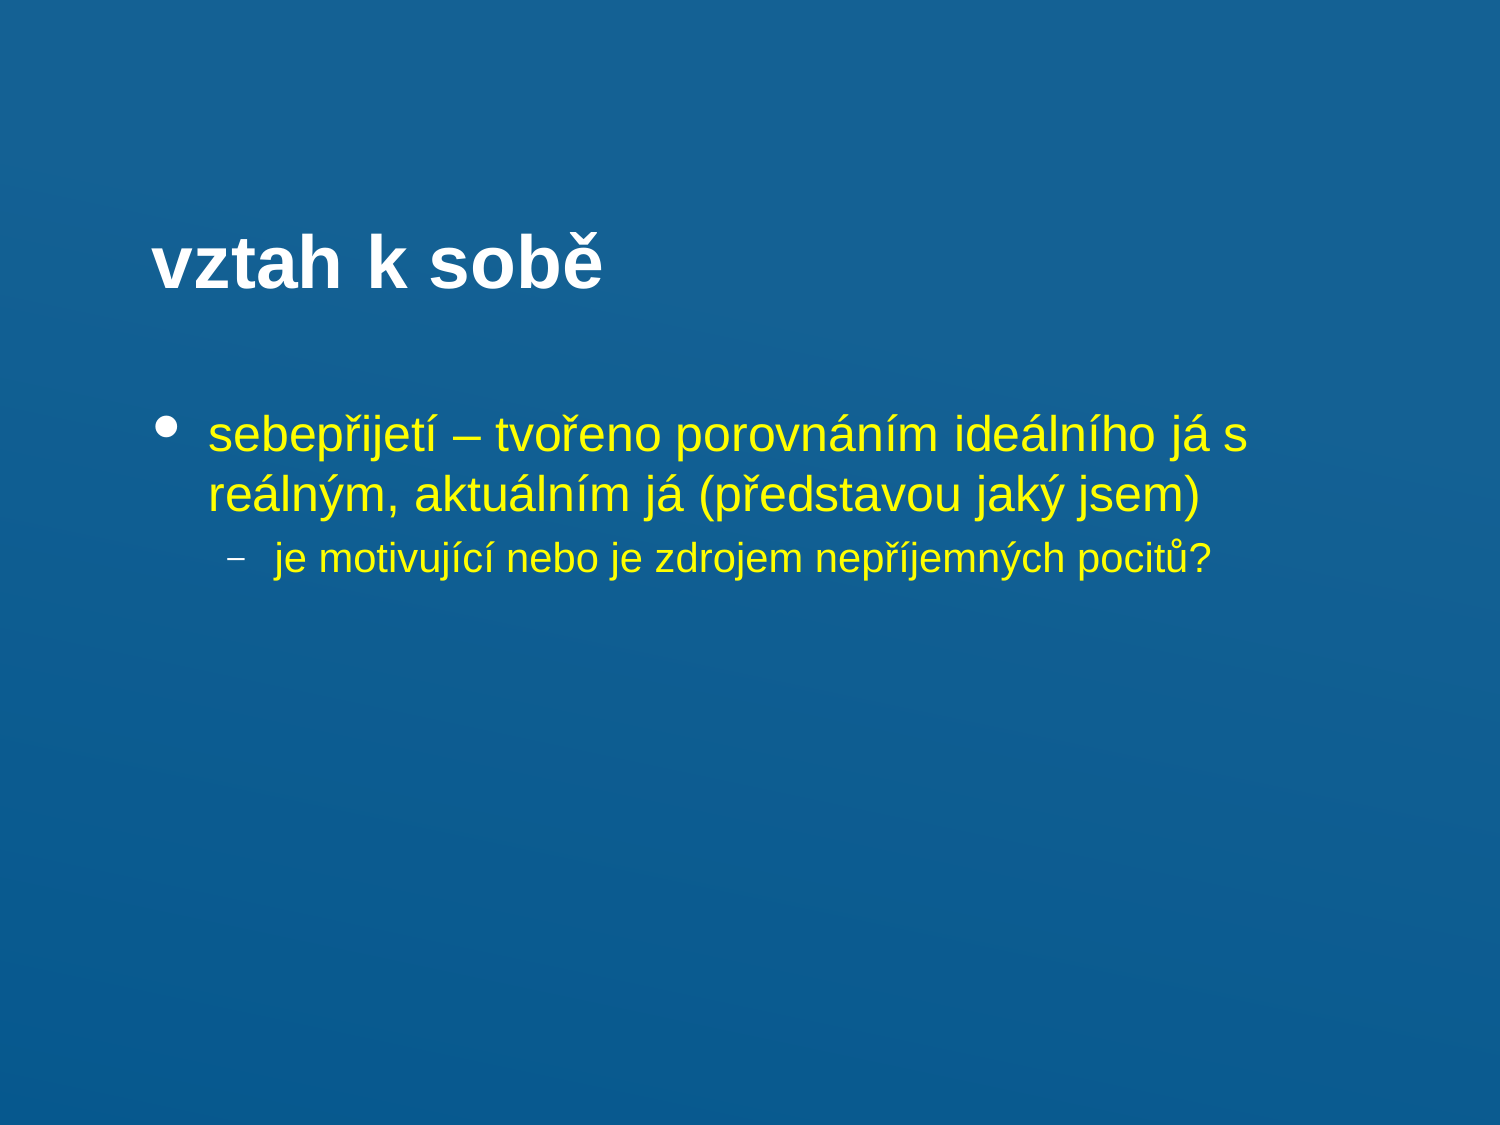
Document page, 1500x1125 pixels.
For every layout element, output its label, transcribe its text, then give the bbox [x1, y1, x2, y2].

text_box sebepřijetí – tvořeno porovnáním ideálního já s reálným, aktuálním já (představou jaký jsem) je motivující nebo je zdrojem nepříjemných pocitů? [150, 401, 1383, 582]
text_box vztah k sobě [149, 213, 605, 304]
